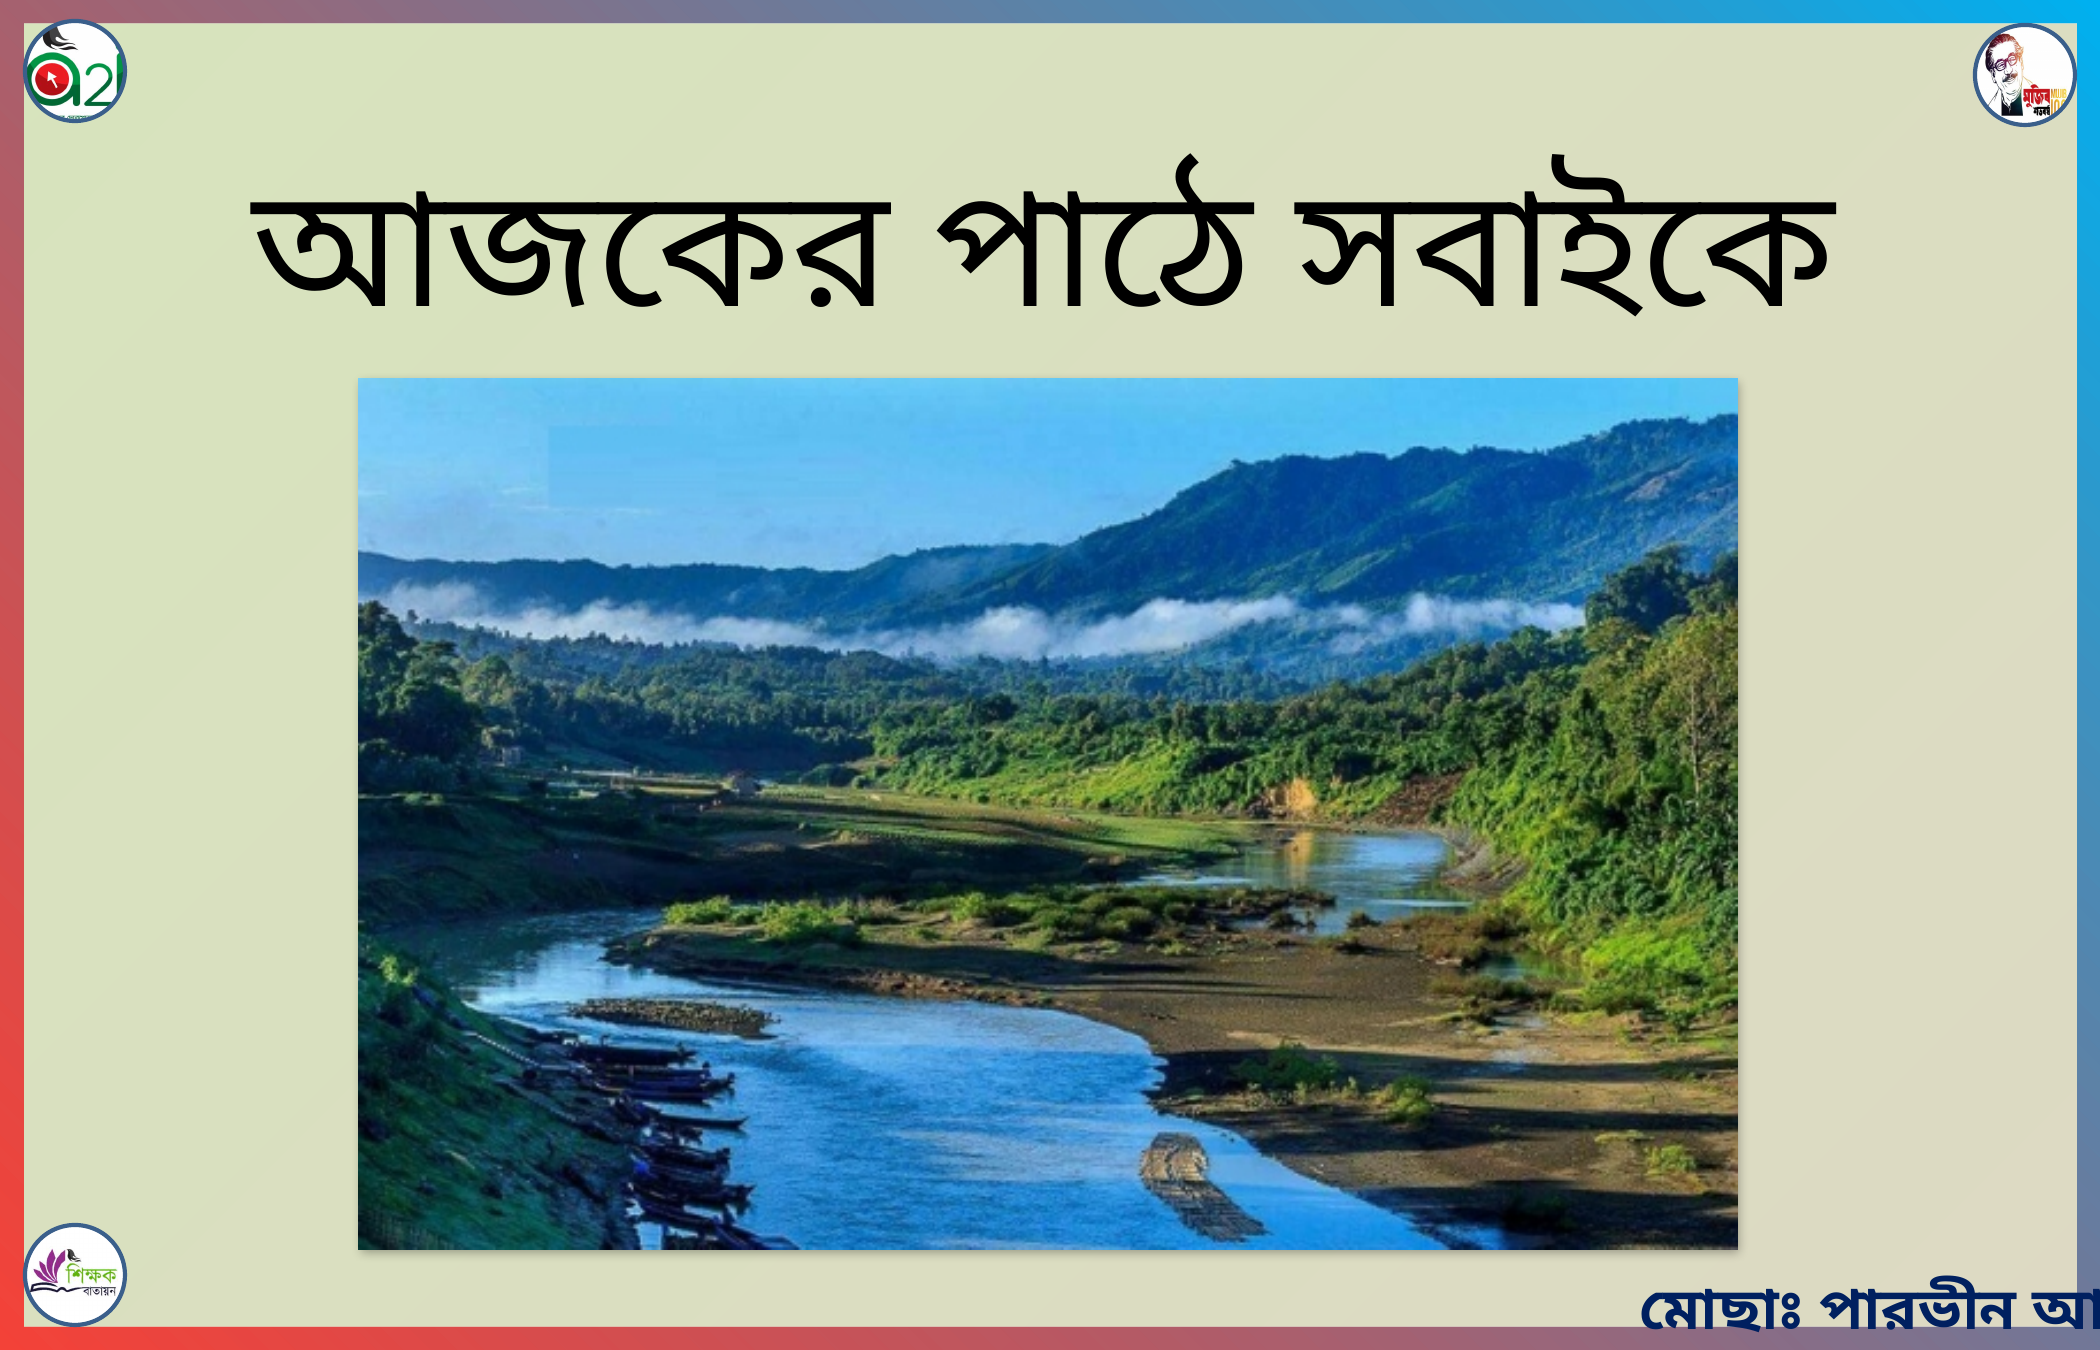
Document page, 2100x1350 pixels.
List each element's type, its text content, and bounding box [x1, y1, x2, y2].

picture [28, 24, 122, 118]
picture [28, 1228, 122, 1322]
text_box আজকের পাঠে সবাইকে স্বাগত [187, 132, 1900, 548]
picture [1978, 28, 2072, 122]
picture [358, 378, 1738, 1251]
